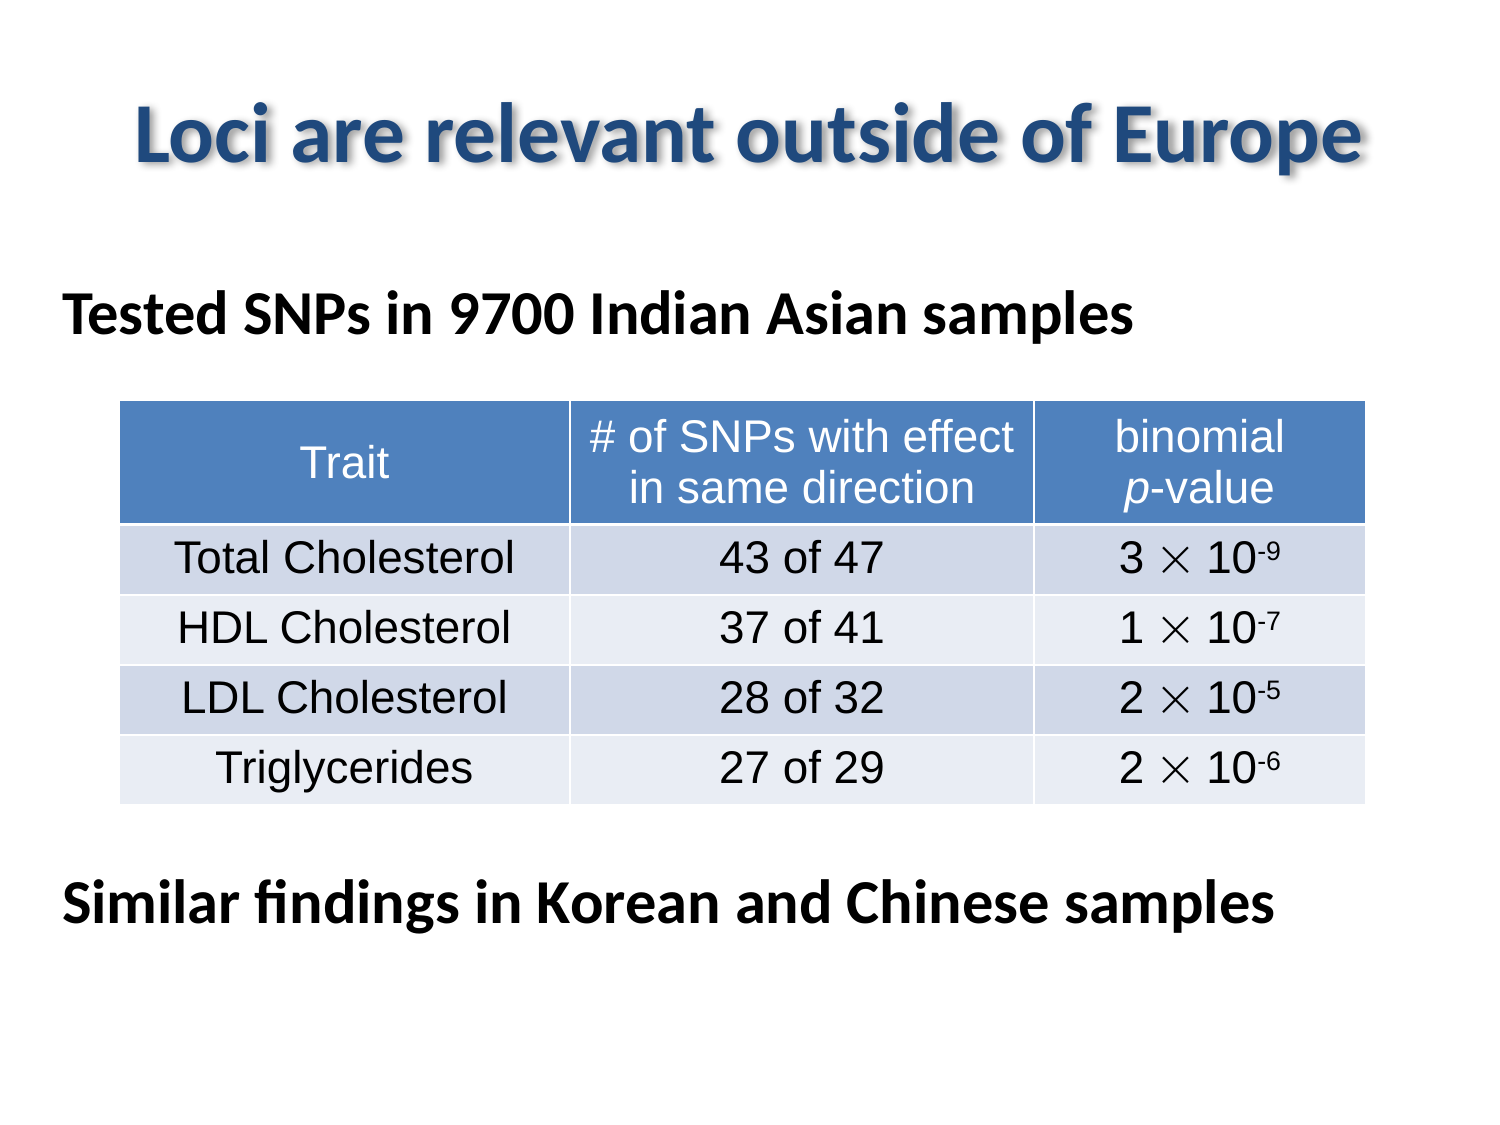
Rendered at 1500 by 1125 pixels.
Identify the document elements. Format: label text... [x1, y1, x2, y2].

title Loci are relevant outside of Europe [69, 50, 1431, 208]
text_box Tested SNPs in 9700 Indian Asian samples Similar findings in Korean and Chinese samples [47, 273, 1474, 1021]
